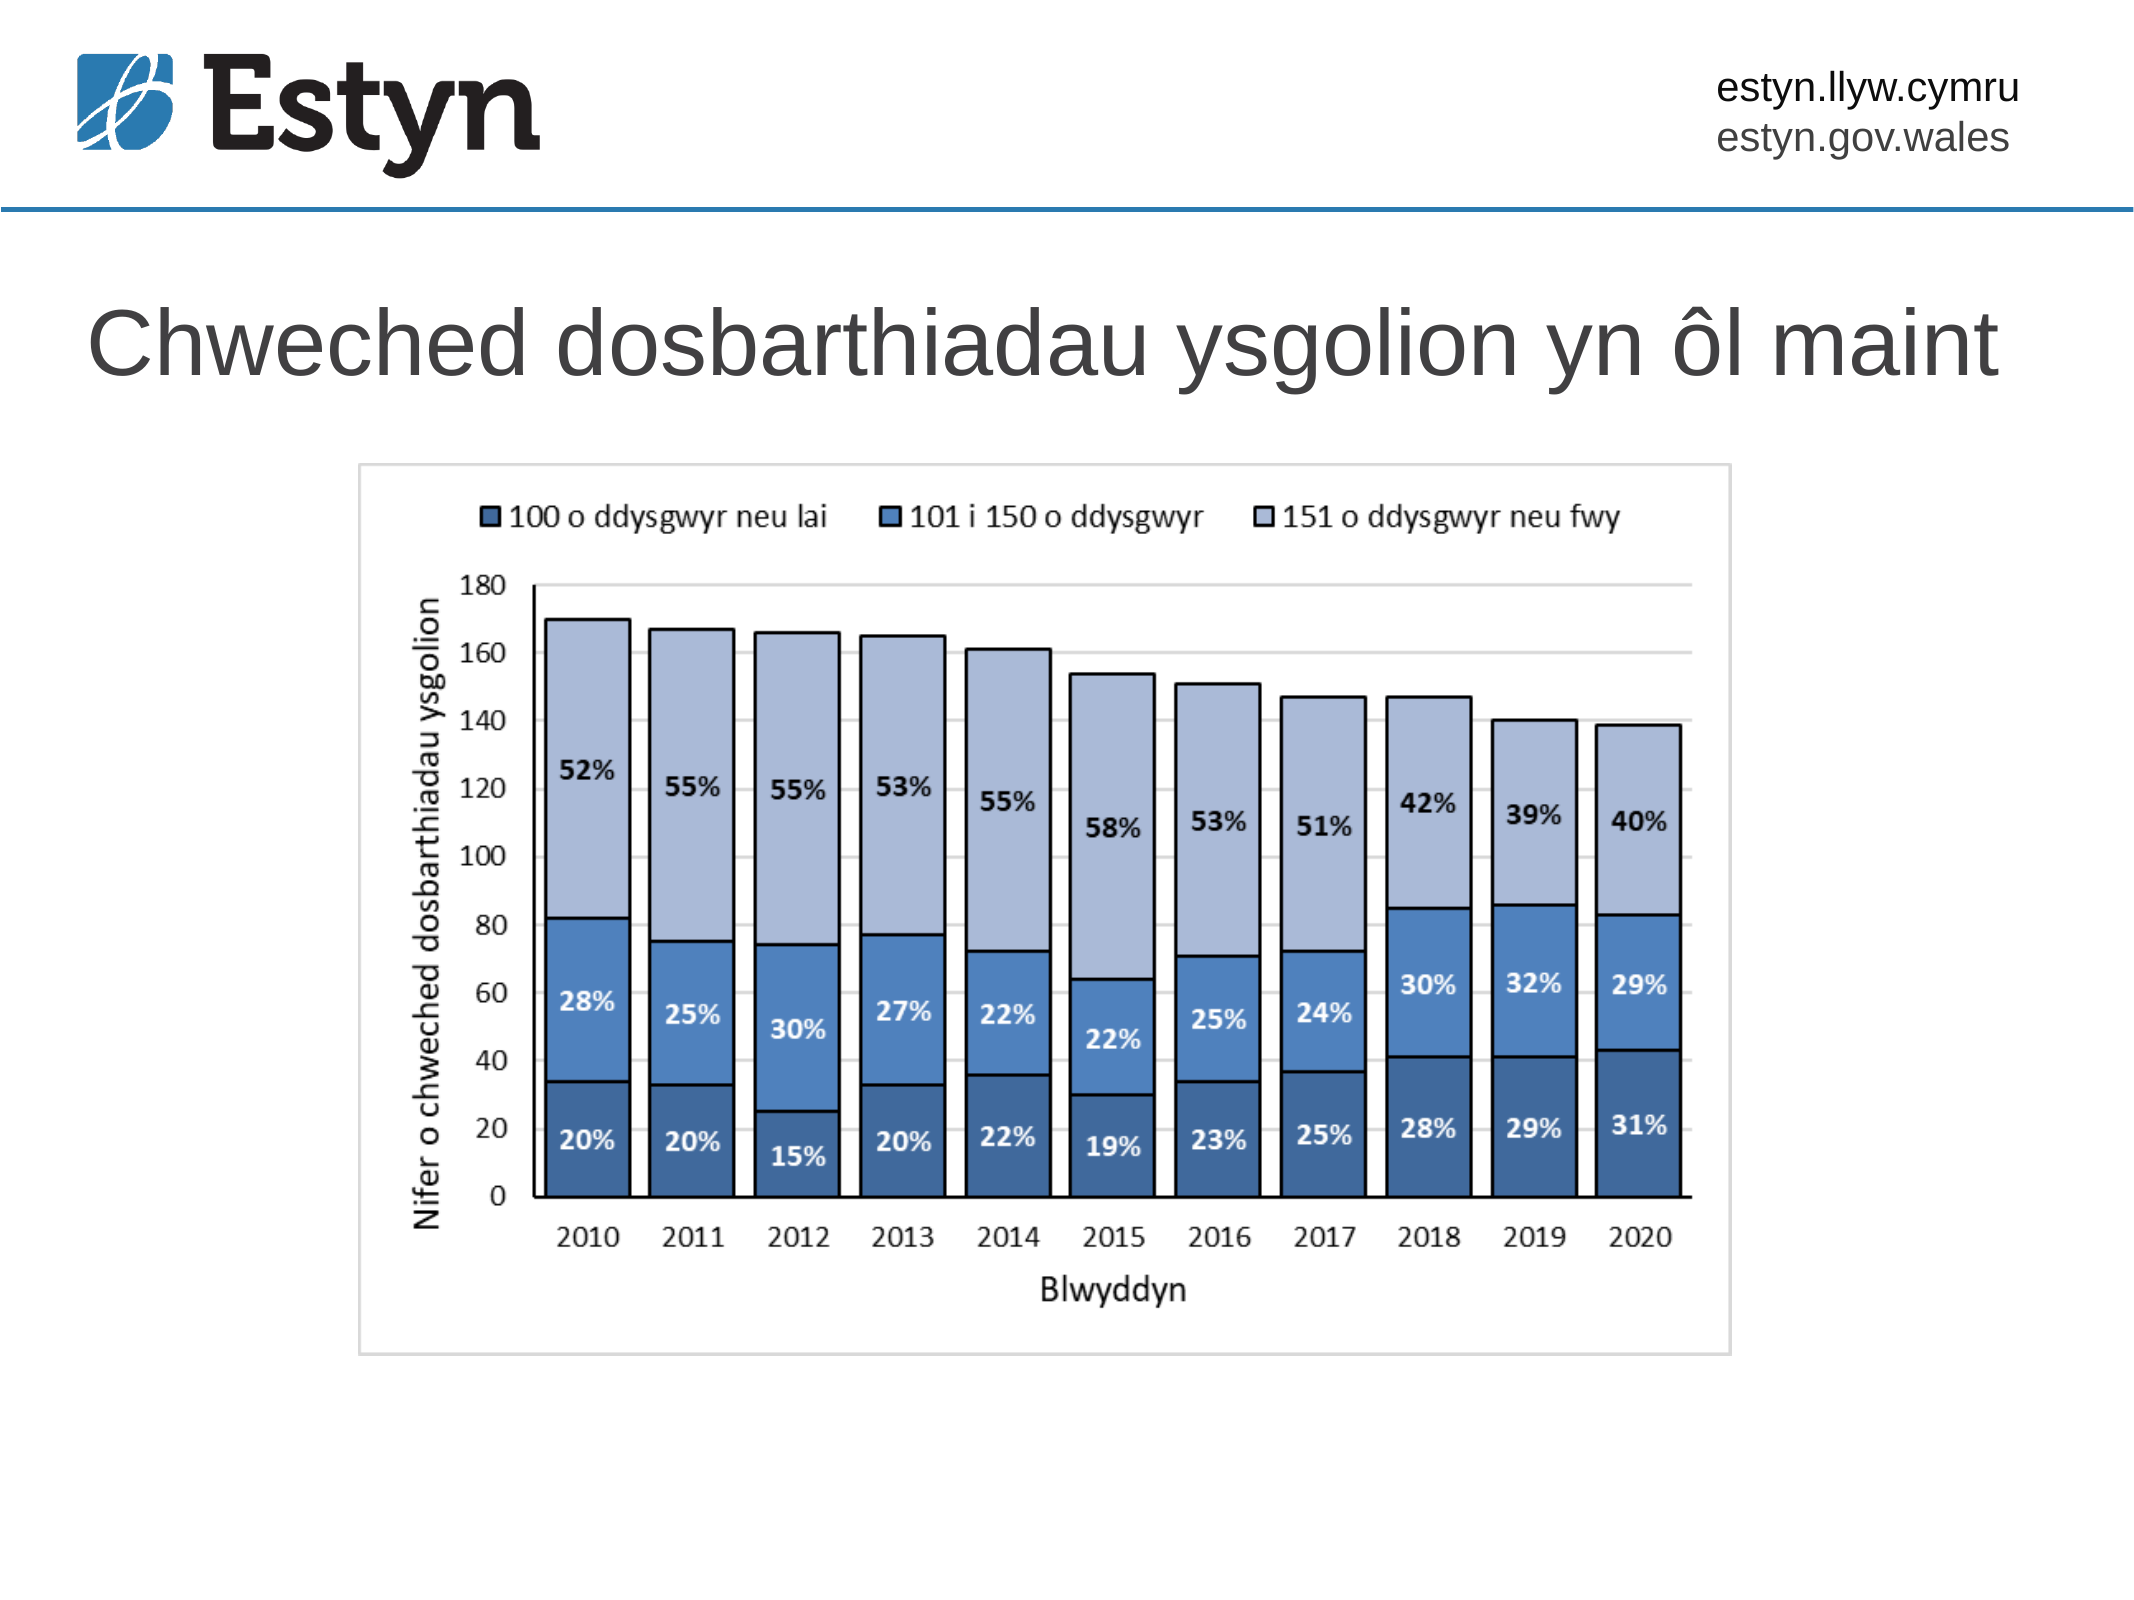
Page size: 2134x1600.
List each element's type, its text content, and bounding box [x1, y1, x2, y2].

picture [71, 37, 545, 185]
title Chweched dosbarthiadau ysgolion yn ôl maint [86, 281, 2047, 396]
picture [358, 463, 1732, 1356]
